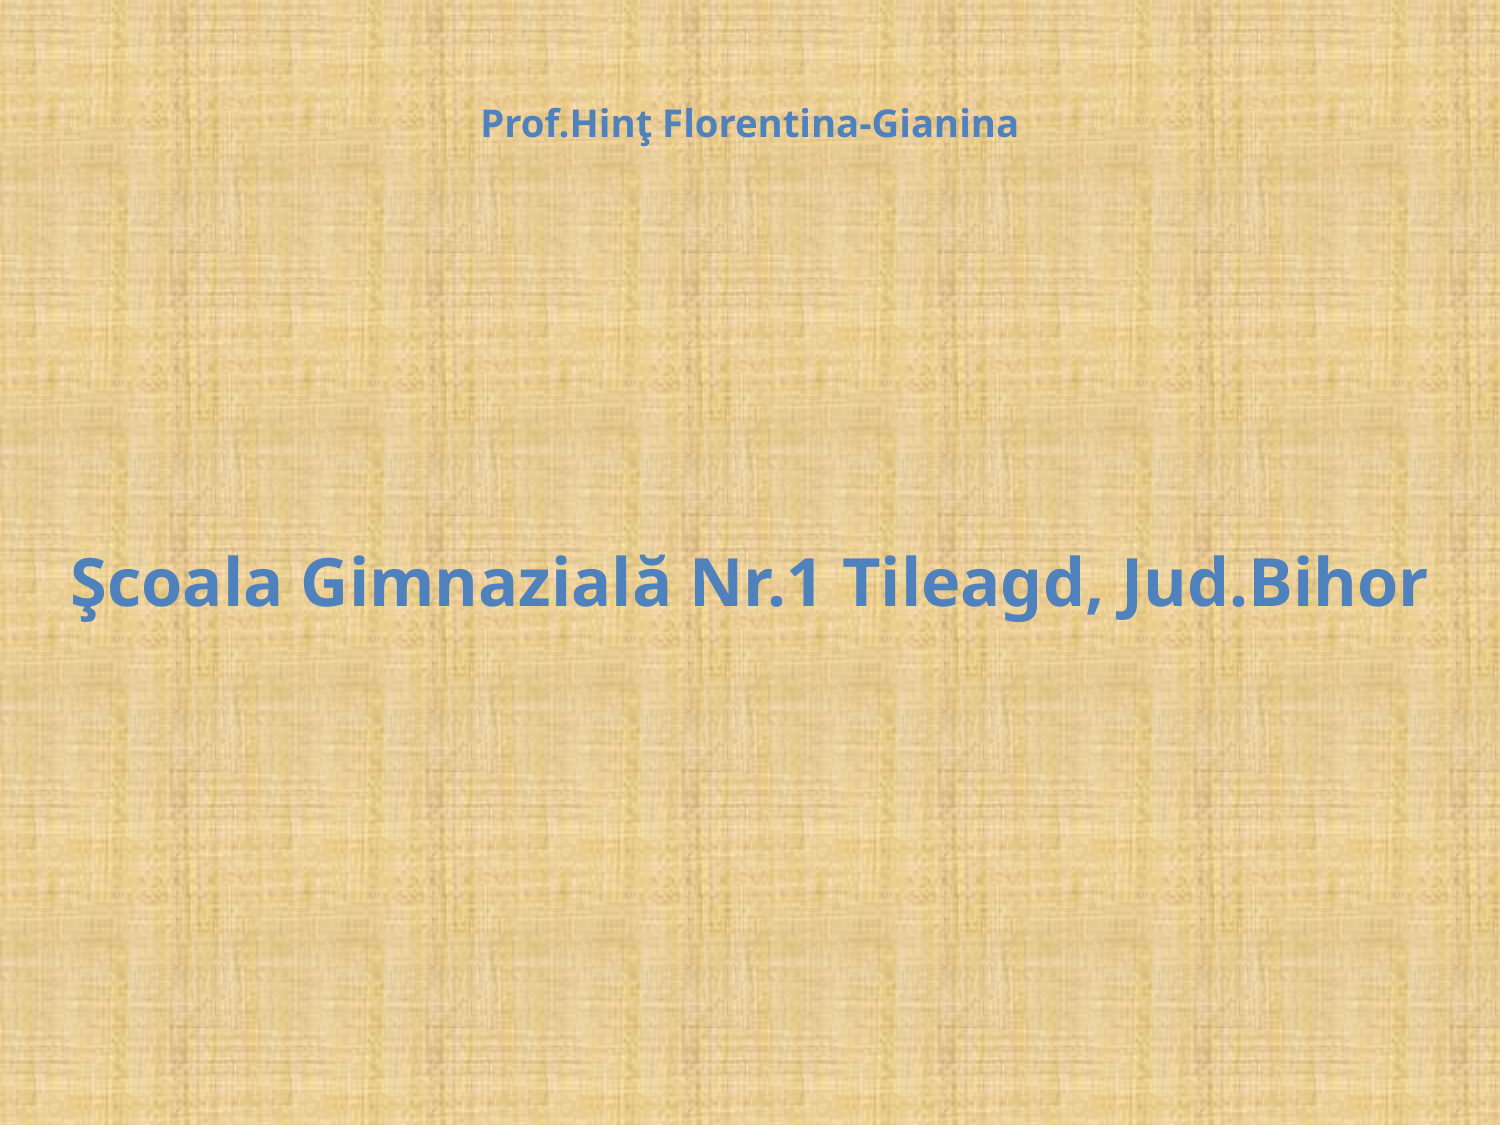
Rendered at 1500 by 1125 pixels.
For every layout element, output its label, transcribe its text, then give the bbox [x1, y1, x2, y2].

list Şcoala Gimnazială Nr.1 Tileagd, Jud.Bihor [0, 262, 1500, 1125]
title Prof.Hinţ Florentina-Gianina [0, 0, 1500, 262]
